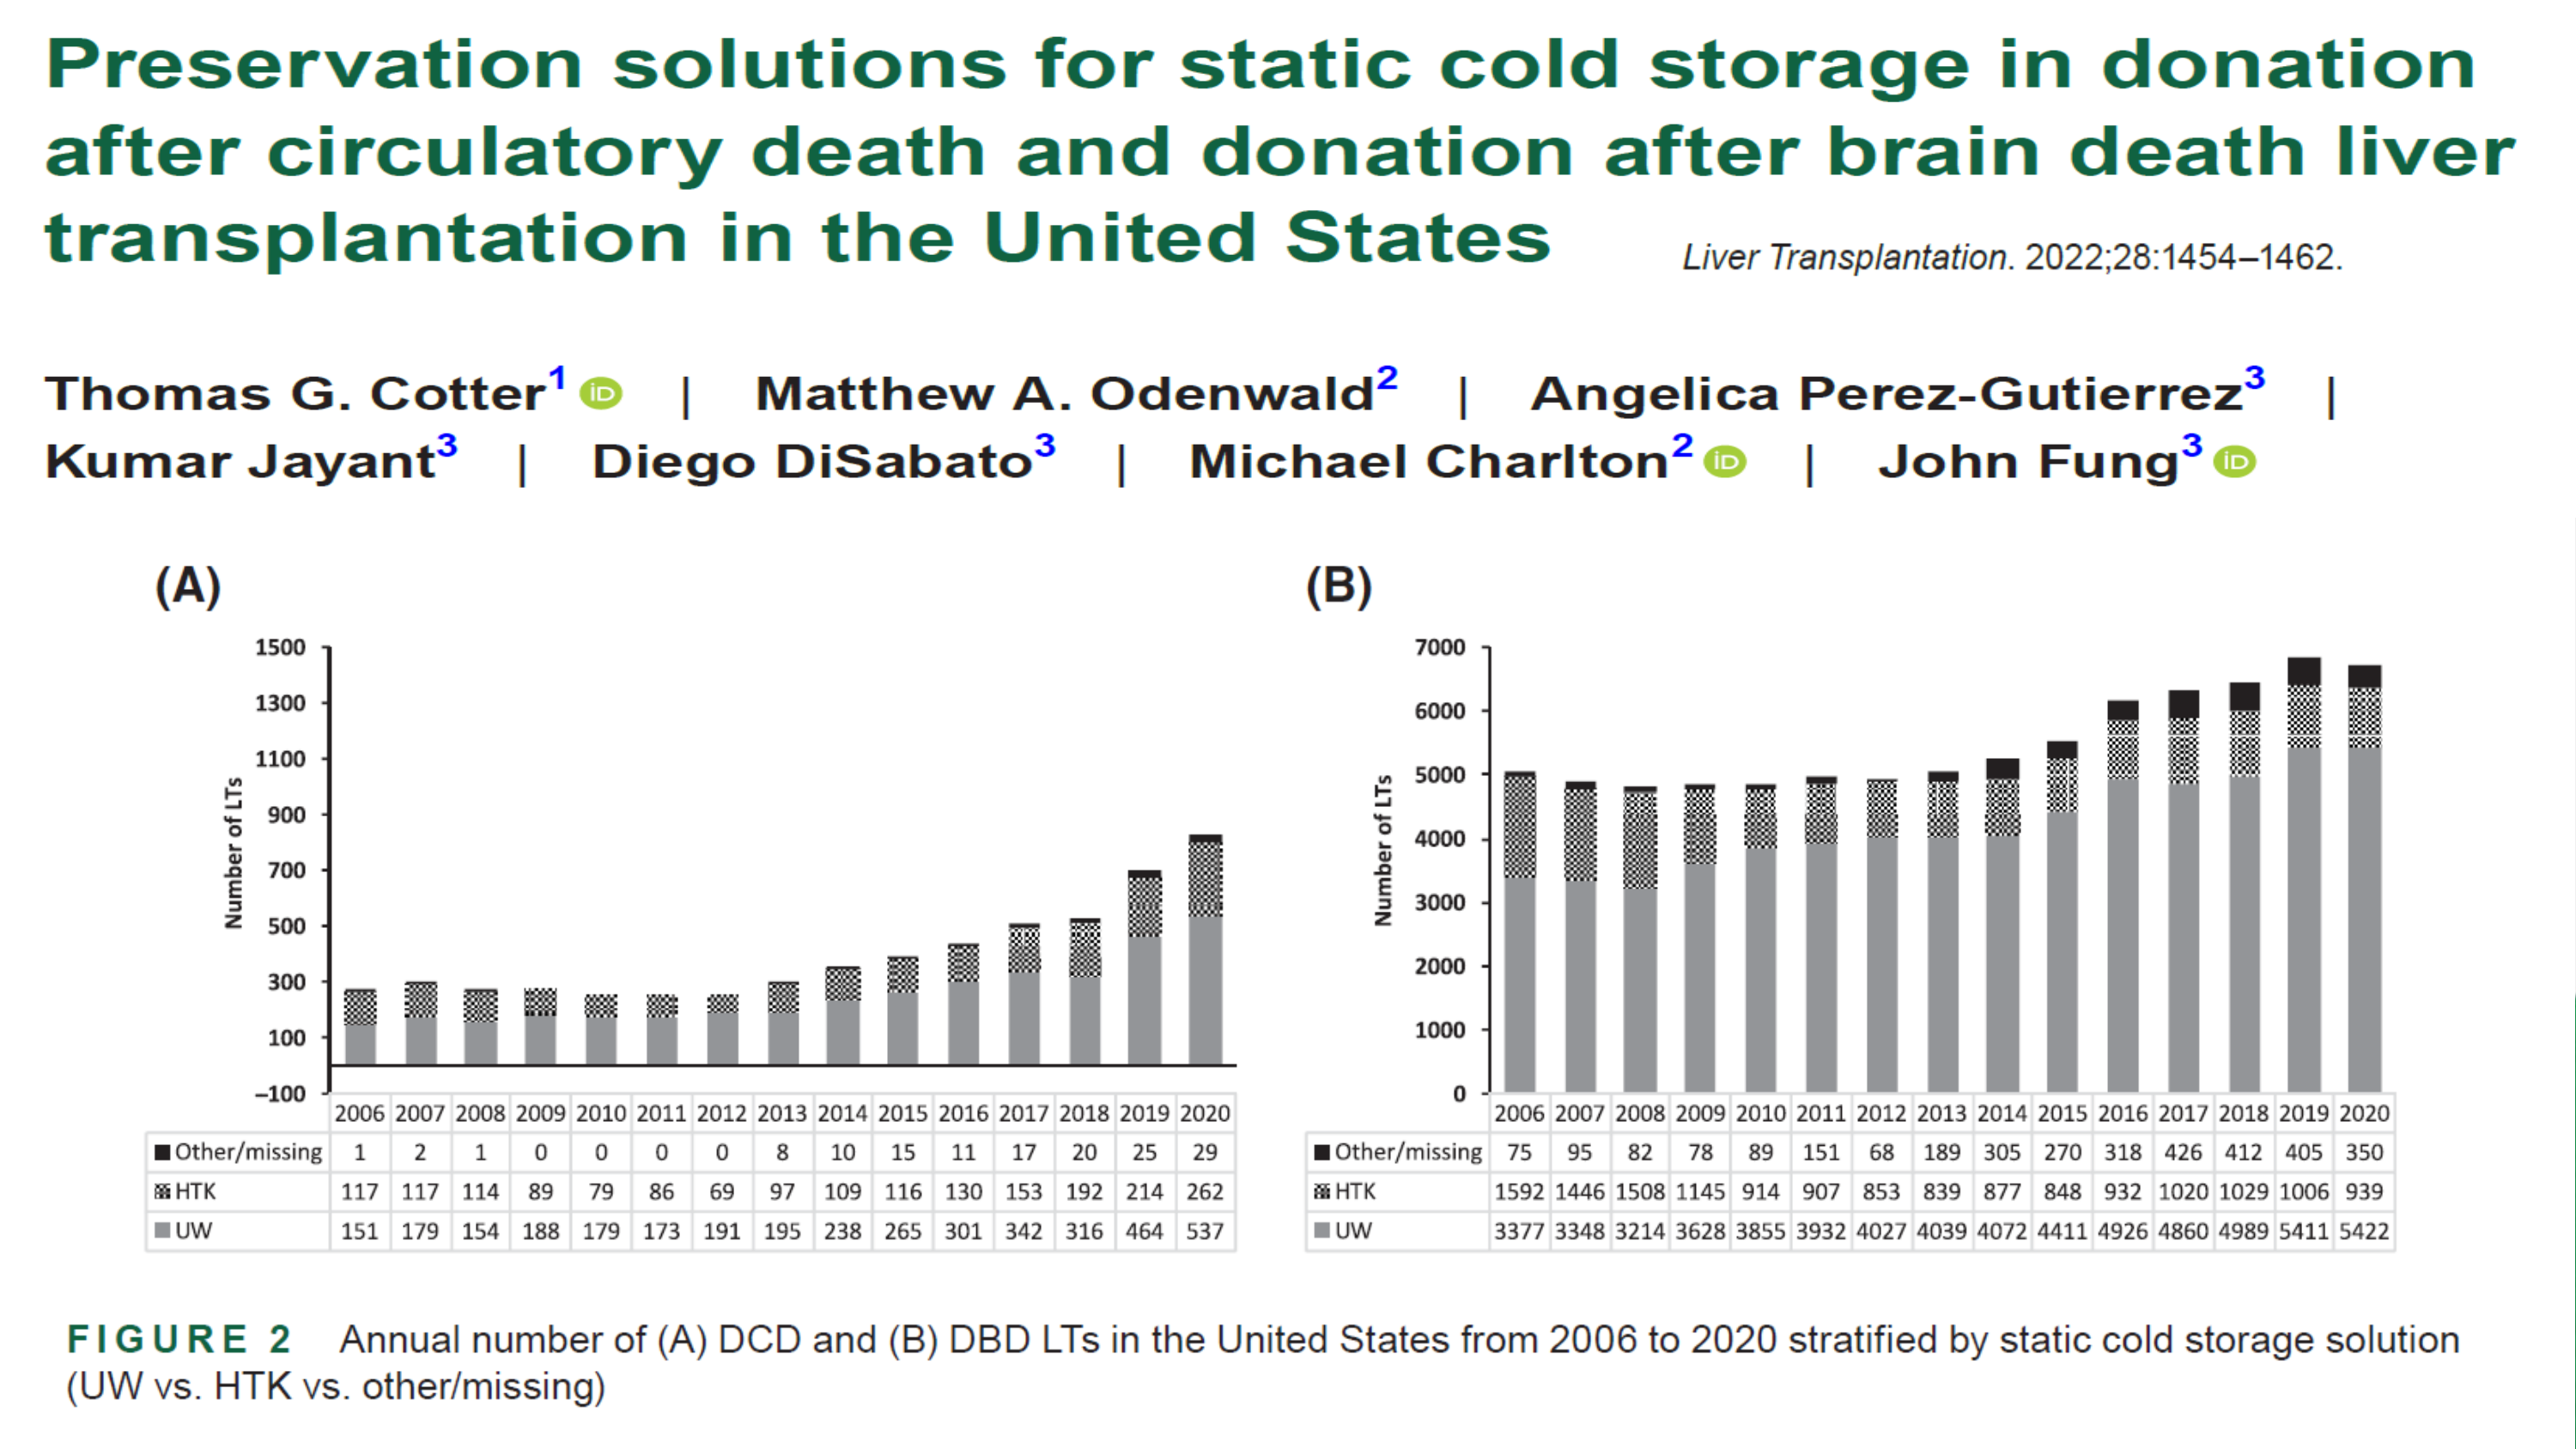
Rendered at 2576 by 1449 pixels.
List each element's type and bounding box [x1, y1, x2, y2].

picture [1660, 229, 2359, 288]
list [0, 0, 2576, 518]
picture [0, 517, 2576, 1449]
